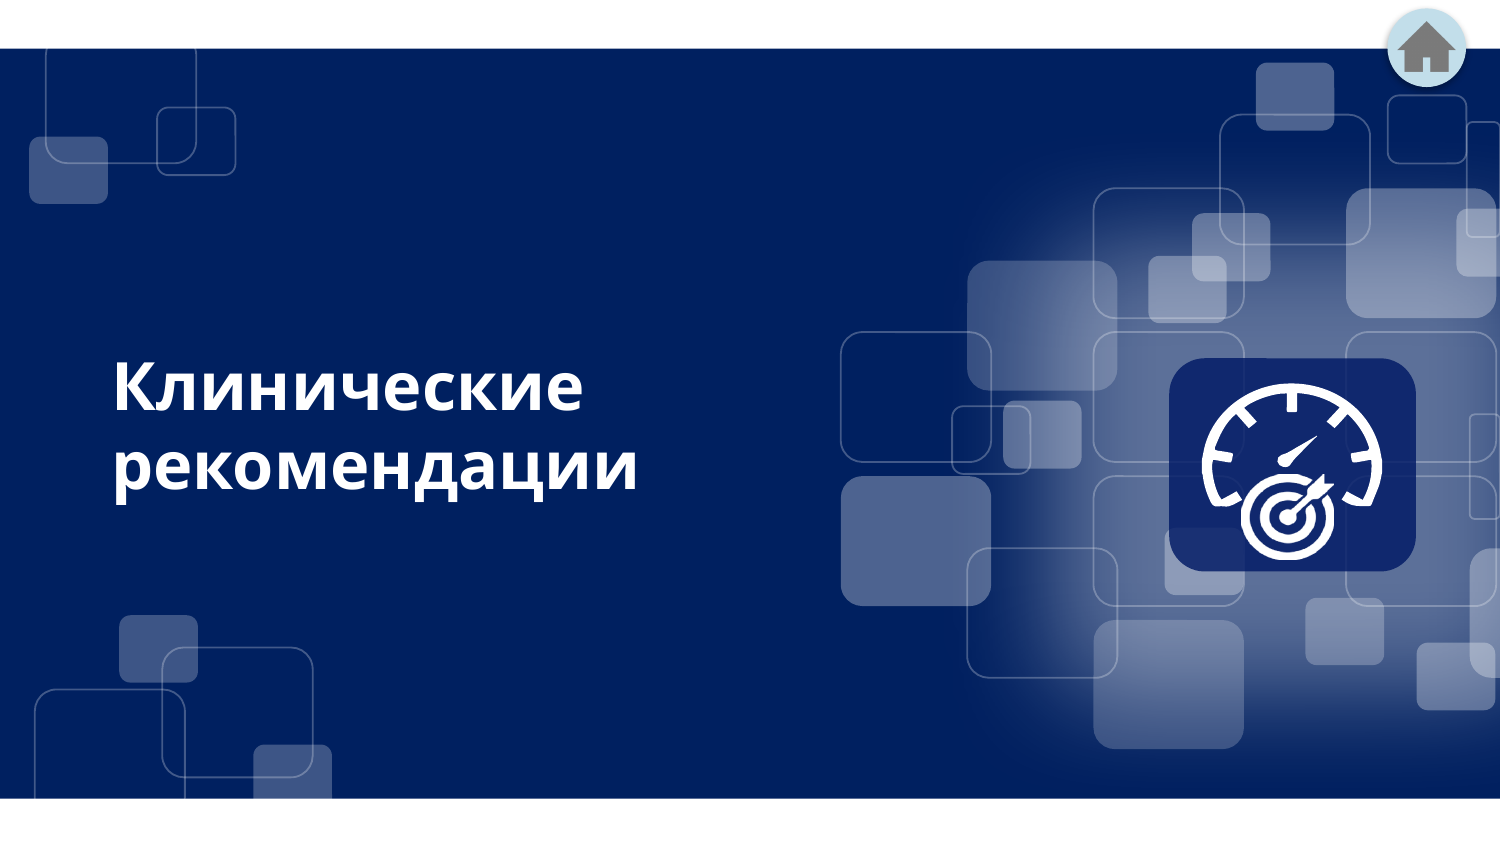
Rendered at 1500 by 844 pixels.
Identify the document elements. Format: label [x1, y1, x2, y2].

text_box [0, 33, 1500, 820]
text_box [1387, 8, 1467, 88]
text_box [1201, 378, 1383, 560]
